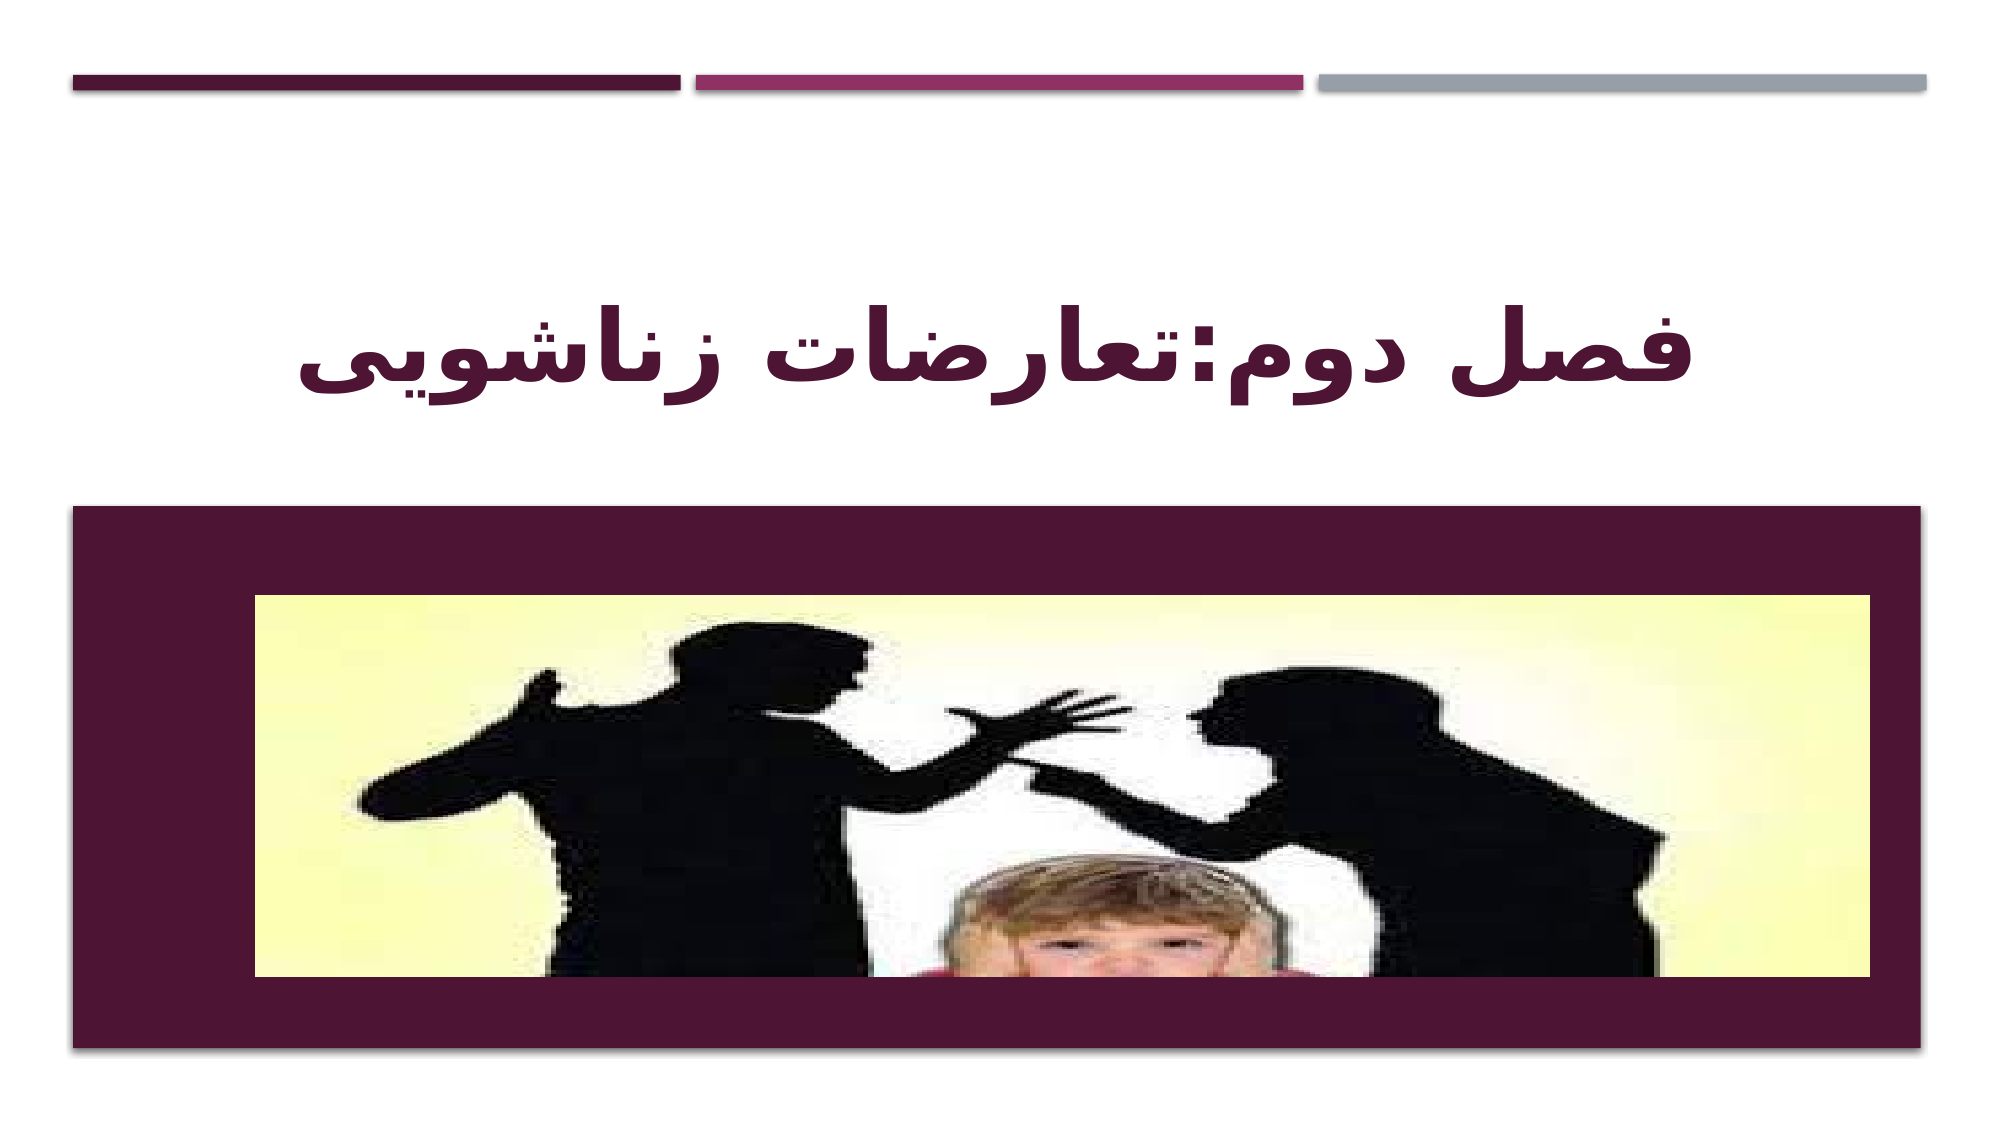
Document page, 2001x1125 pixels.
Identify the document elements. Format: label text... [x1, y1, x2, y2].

title فصل دوم:تعارضات زناشویی [95, 167, 1899, 410]
picture [254, 594, 1870, 977]
